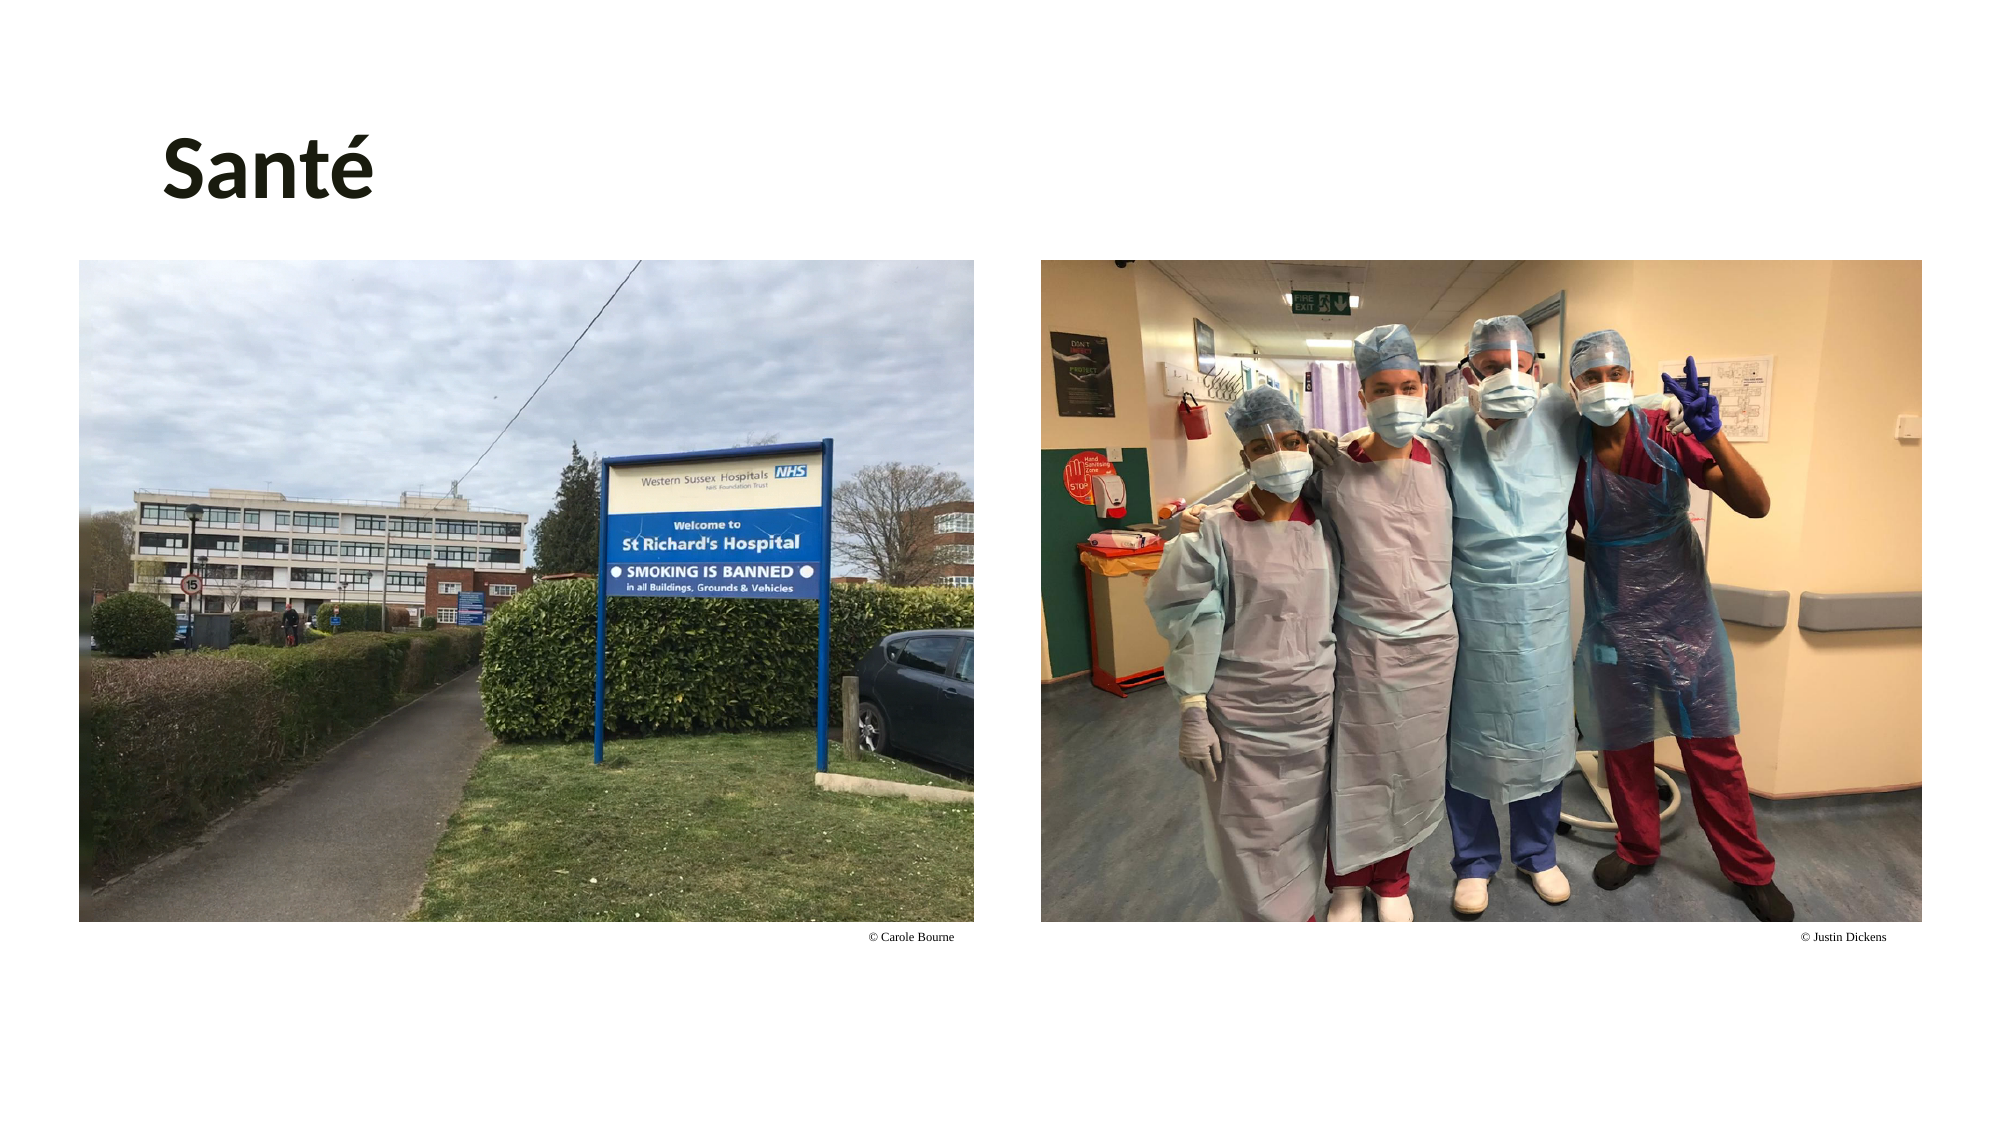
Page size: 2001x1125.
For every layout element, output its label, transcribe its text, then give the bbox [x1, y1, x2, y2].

text_box © Carole Bourne [853, 922, 974, 951]
title Santé [147, 112, 1800, 261]
picture [1041, 260, 1922, 922]
text_box © Justin Dickens [1786, 922, 1921, 951]
picture [79, 260, 974, 922]
